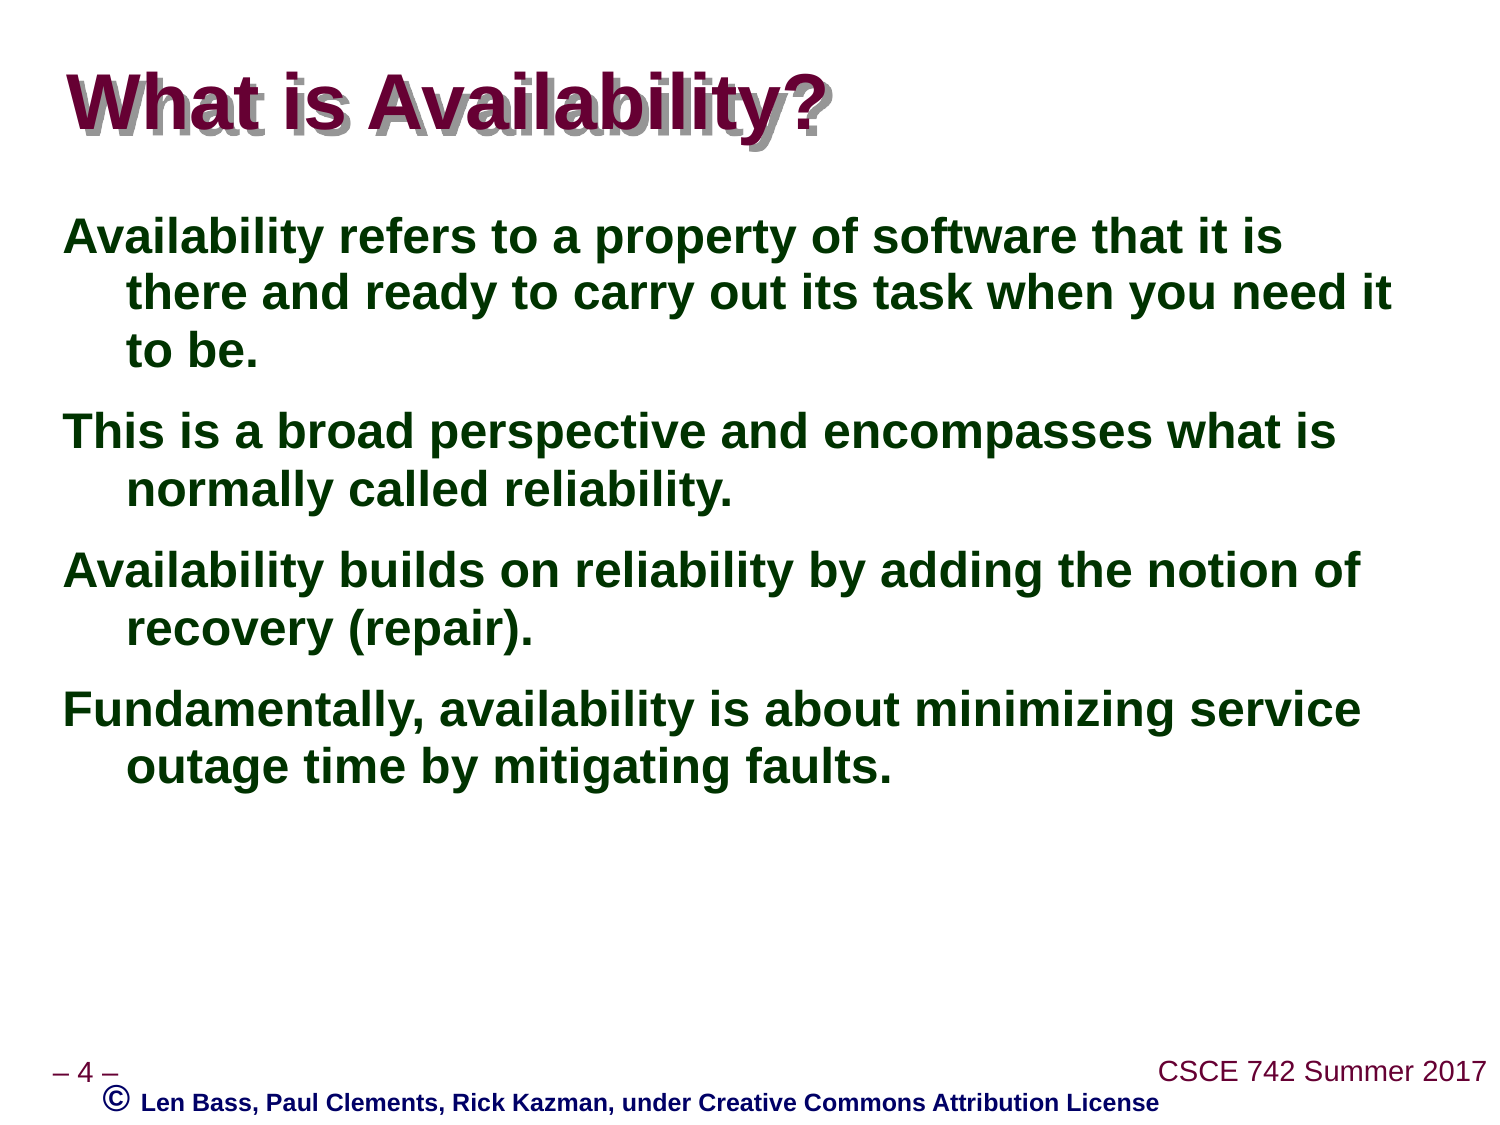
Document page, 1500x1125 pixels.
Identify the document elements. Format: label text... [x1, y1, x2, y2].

title What is Availability? [66, 40, 1497, 169]
list Availability refers to a property of software that it is there and ready to carry out its task when you need it to be. This is a broad perspective and encompasses what is normally called reliability. Availability builds on reliability by adding the notion of recovery (repair). Fundamentally, availability is about minimizing service outage time by mitigating faults. [47, 199, 1411, 1058]
footer © Len Bass, Paul Clements, Rick Kazman, under Creative Commons Attribution License [87, 1066, 1188, 1113]
